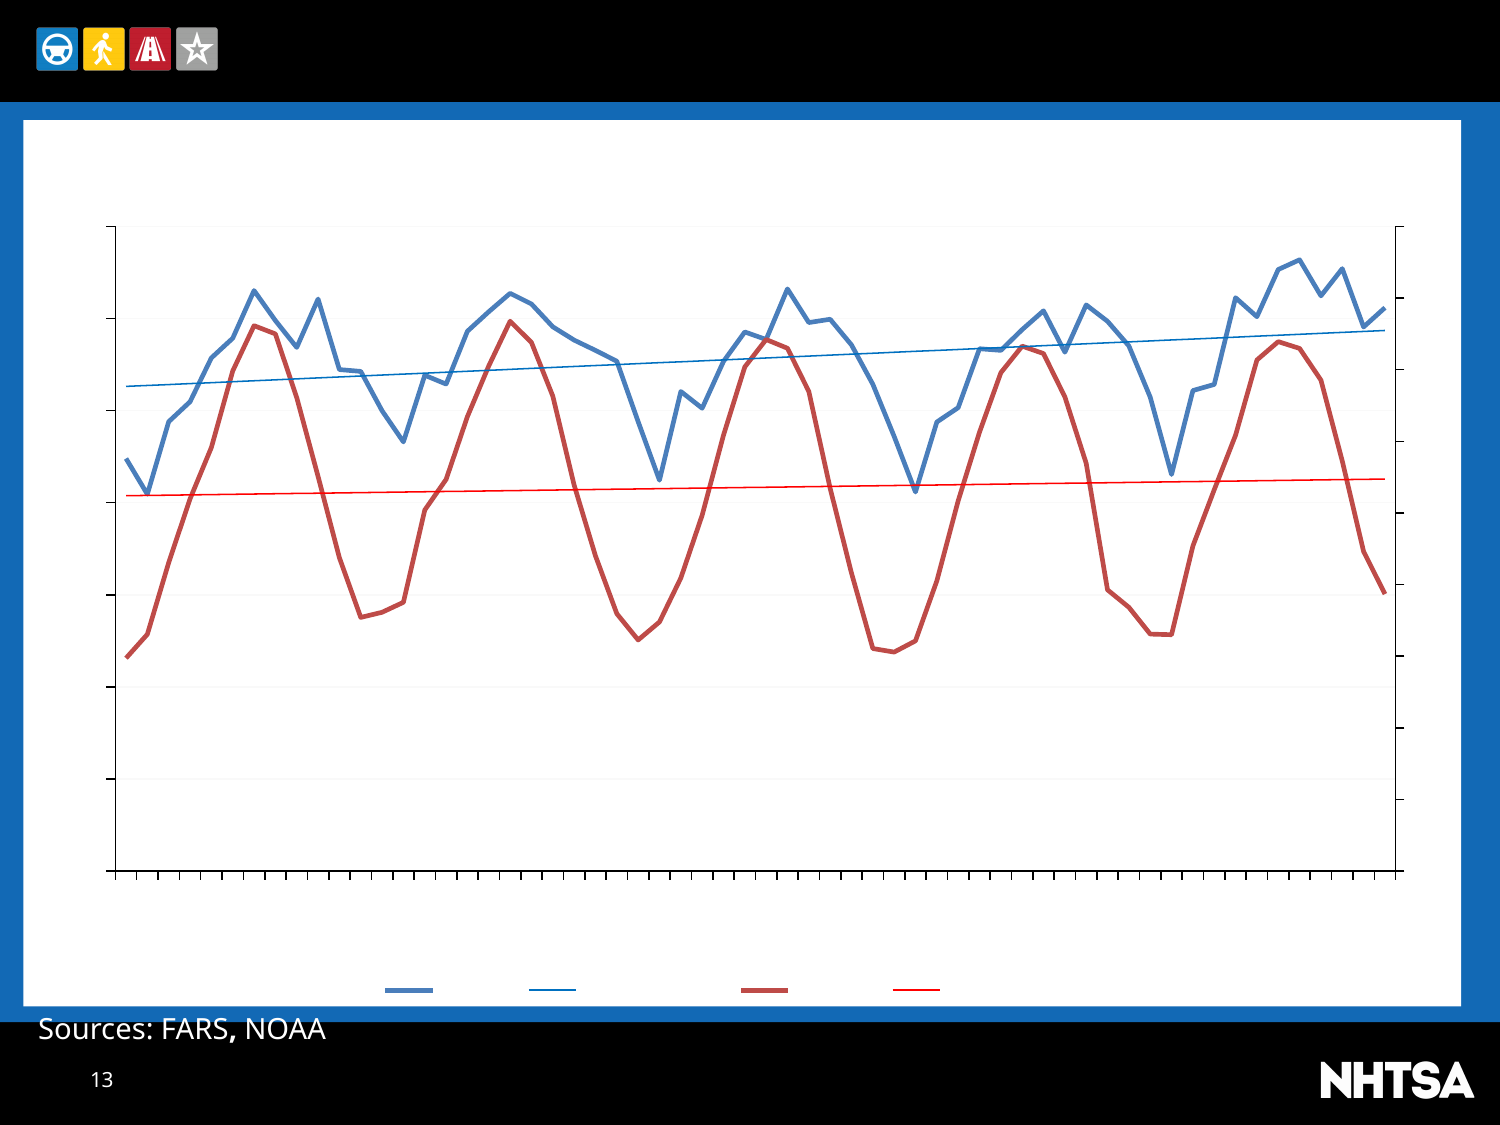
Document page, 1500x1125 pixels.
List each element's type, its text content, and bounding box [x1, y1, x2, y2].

text_box Sources: FARS, NOAA [23, 1015, 1438, 1053]
picture [1320, 1059, 1475, 1100]
slide_number 13 [75, 1053, 425, 1111]
chart [23, 119, 1462, 1007]
picture [34, 24, 219, 73]
